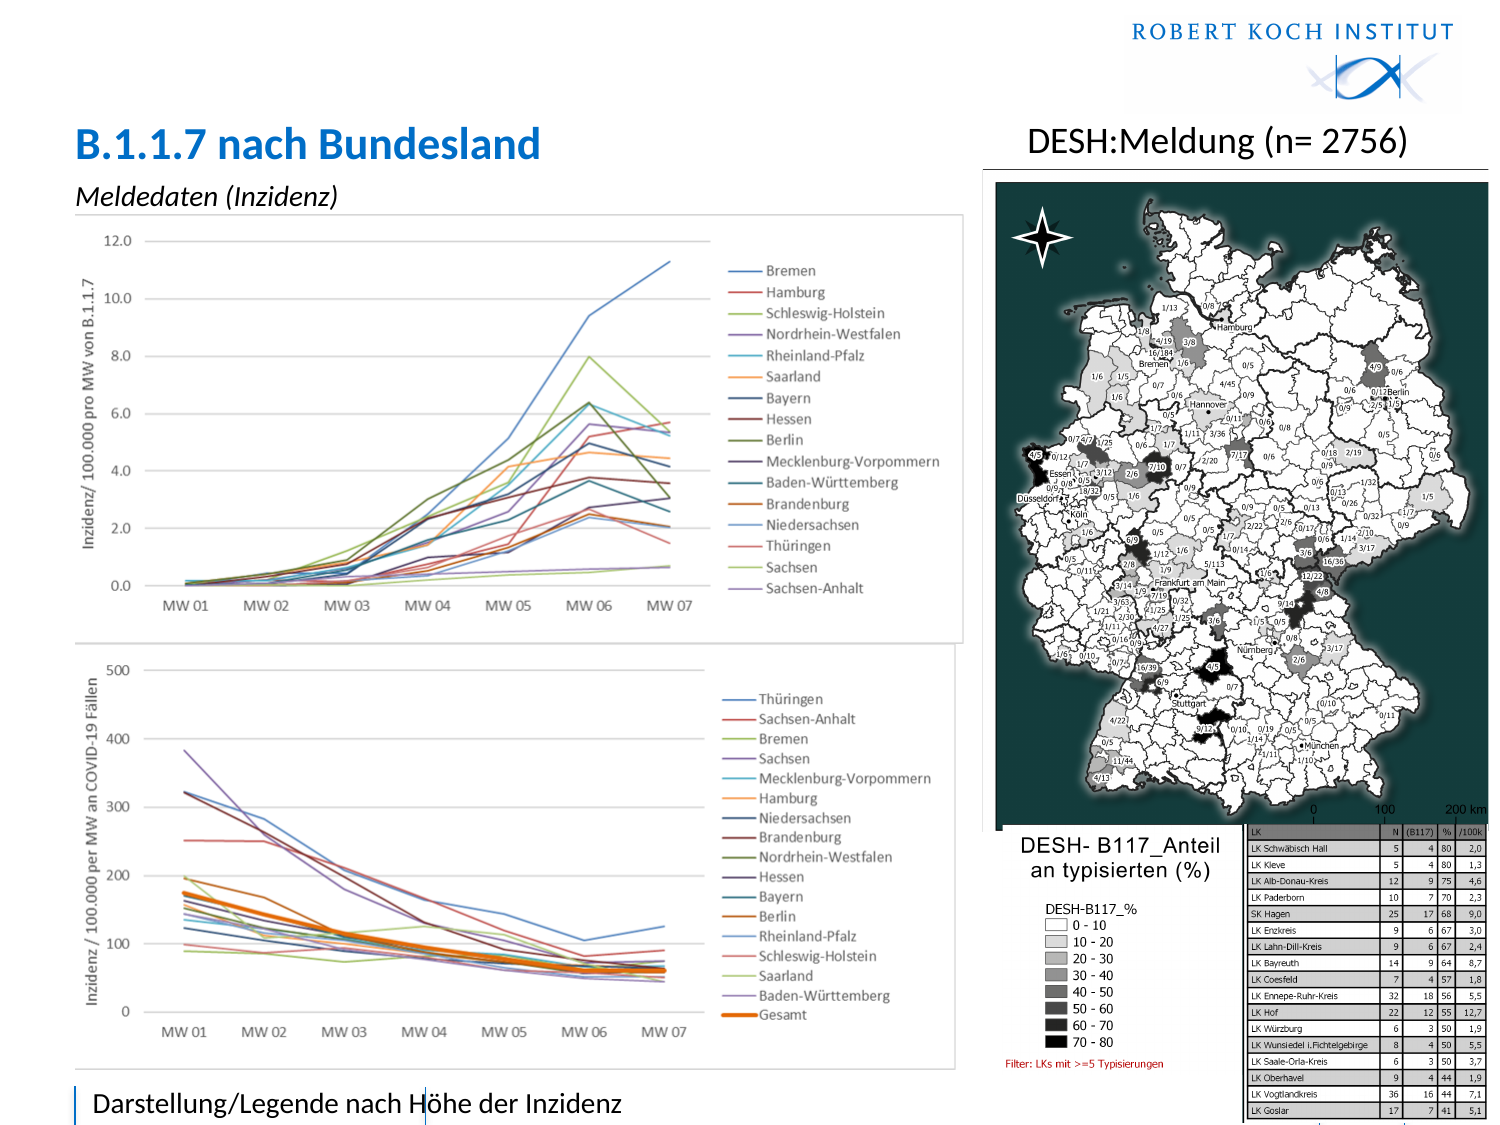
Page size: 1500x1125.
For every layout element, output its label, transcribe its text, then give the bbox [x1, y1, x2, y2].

picture [982, 168, 1489, 1123]
text_box Darstellung/Legende nach Höhe der Inzidenz [77, 1079, 710, 1125]
picture [74, 643, 956, 1071]
picture [1124, 15, 1462, 114]
text_box Meldedaten (Inzidenz) [60, 170, 478, 220]
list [74, 214, 964, 645]
text_box DESH:Meldung (n= 2756) [1012, 108, 1430, 167]
title B.1.1.7 nach Bundesland [75, 113, 1012, 170]
